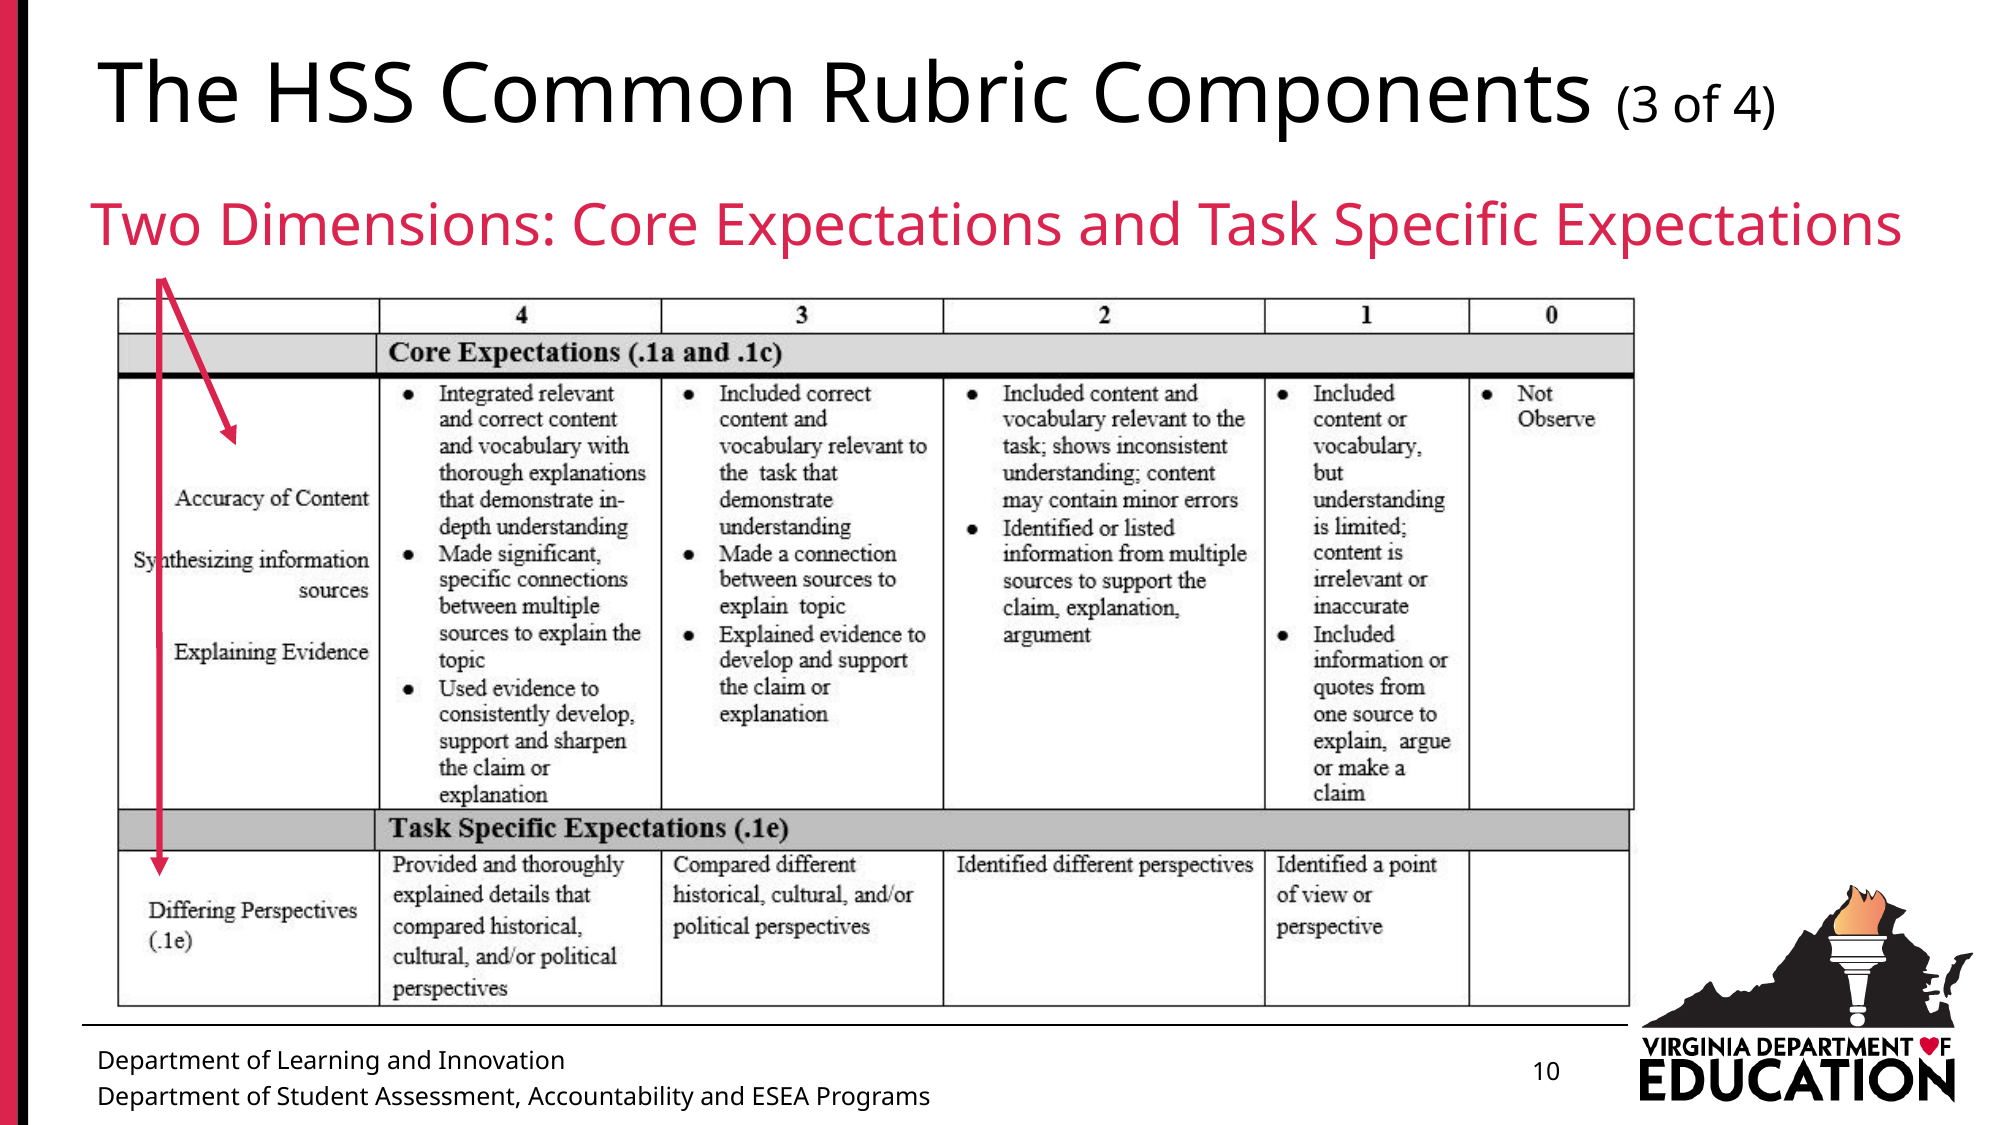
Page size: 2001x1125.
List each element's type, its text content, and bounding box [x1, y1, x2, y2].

title The HSS Common Rubric Components (3 of 4) [82, 9, 1863, 179]
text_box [162, 278, 236, 446]
slide_number 10 [1491, 1031, 1602, 1114]
picture [1611, 871, 1996, 1114]
text_box Two Dimensions: Core Expectations and Task Specific Expectations [75, 179, 1954, 940]
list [105, 284, 1644, 1016]
